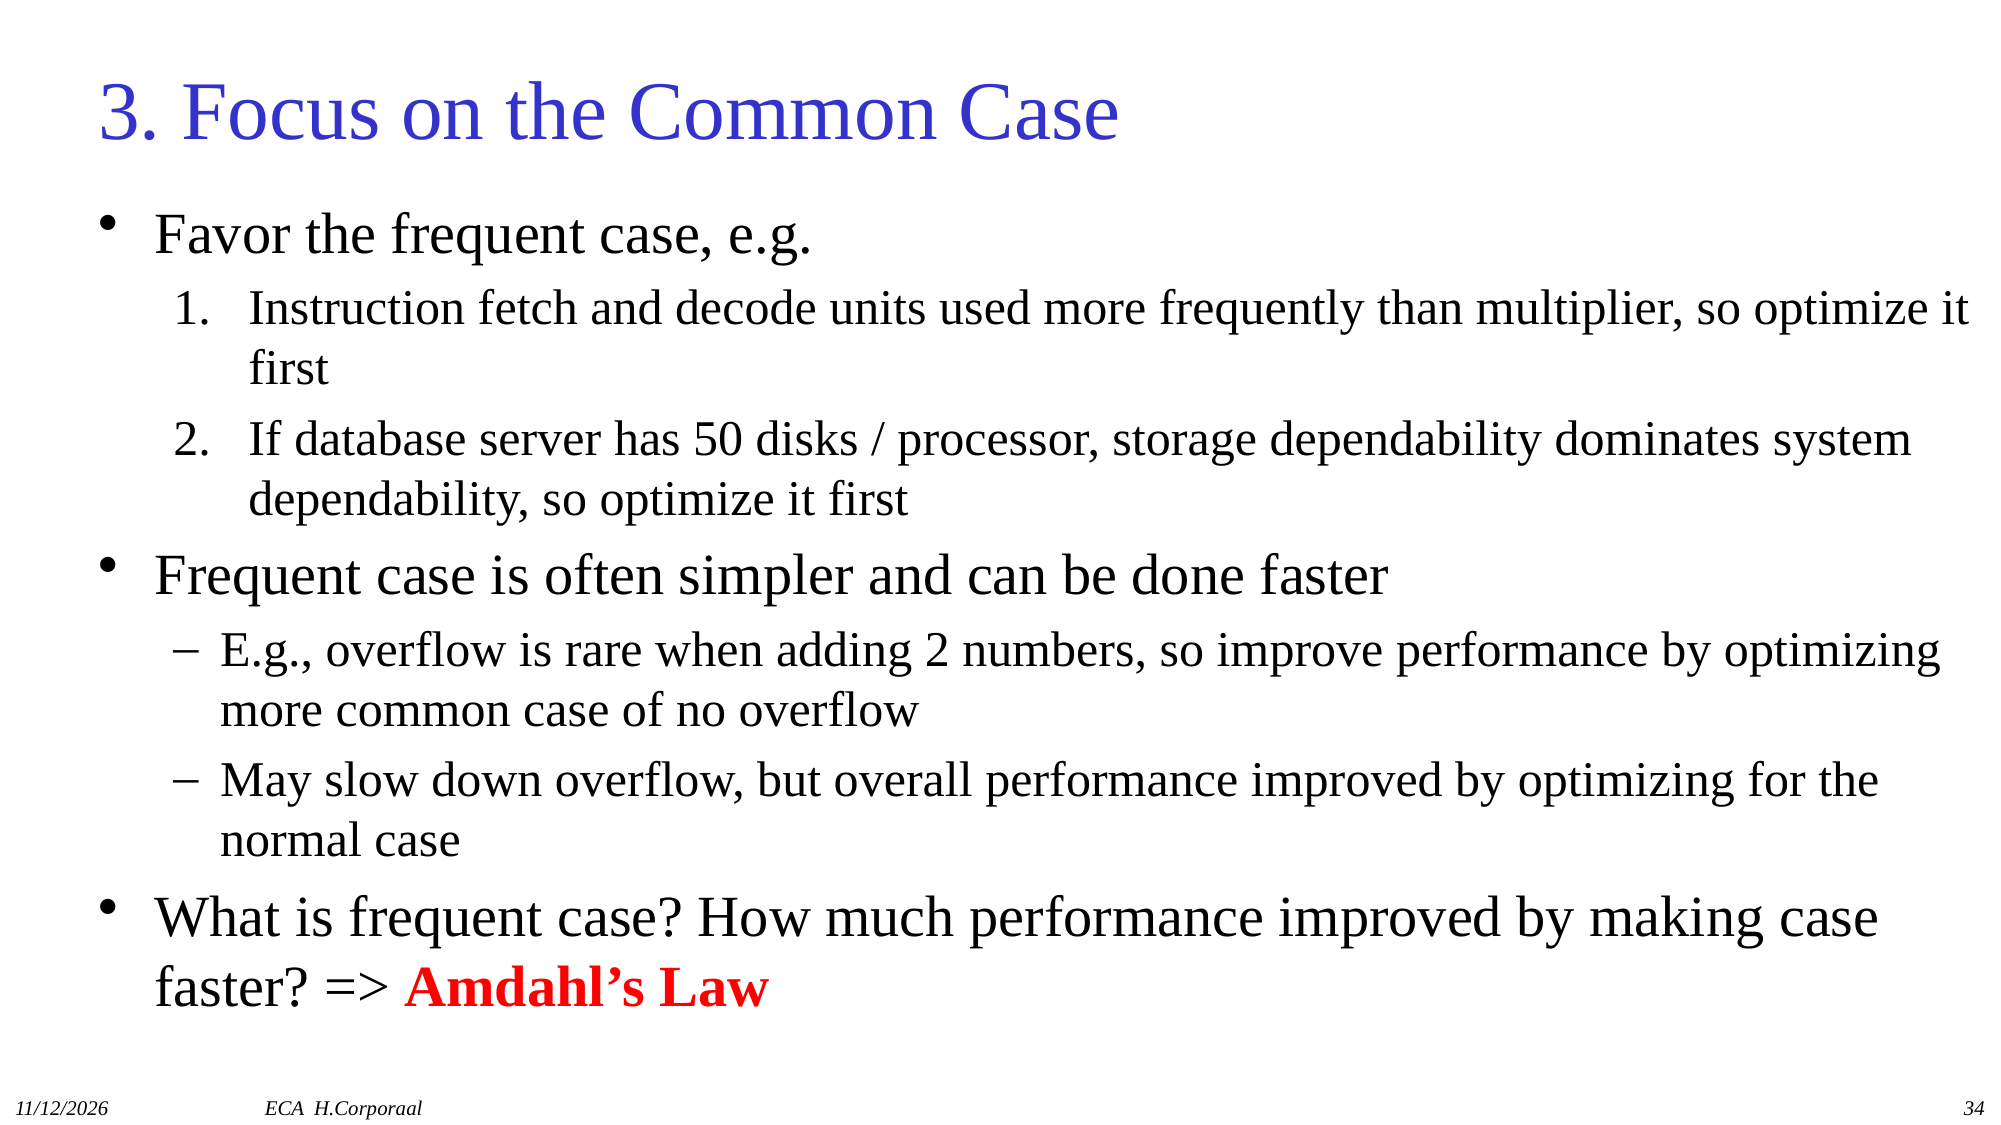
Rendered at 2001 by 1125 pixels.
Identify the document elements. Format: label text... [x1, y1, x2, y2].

slide_number 34 [1583, 1087, 2000, 1125]
list Favor the frequent case, e.g. Instruction fetch and decode units used more frequently than multiplier, so optimize it first If database server has 50 disks / processor, storage dependability dominates system dependability, so optimize it first Frequent case is often simpler and can be done faster E.g., overflow is rare when adding 2 numbers, so improve performance by optimizing more common case of no overflow May slow down overflow, but overall performance improved by optimizing for the normal case What is frequent case? How much performance improved by making case faster? => Amdahl’s Law [83, 187, 1988, 1063]
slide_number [0, 1087, 249, 1125]
title 3. Focus on the Common Case [83, 49, 1951, 163]
footer ECA H.Corporaal [249, 1087, 884, 1125]
